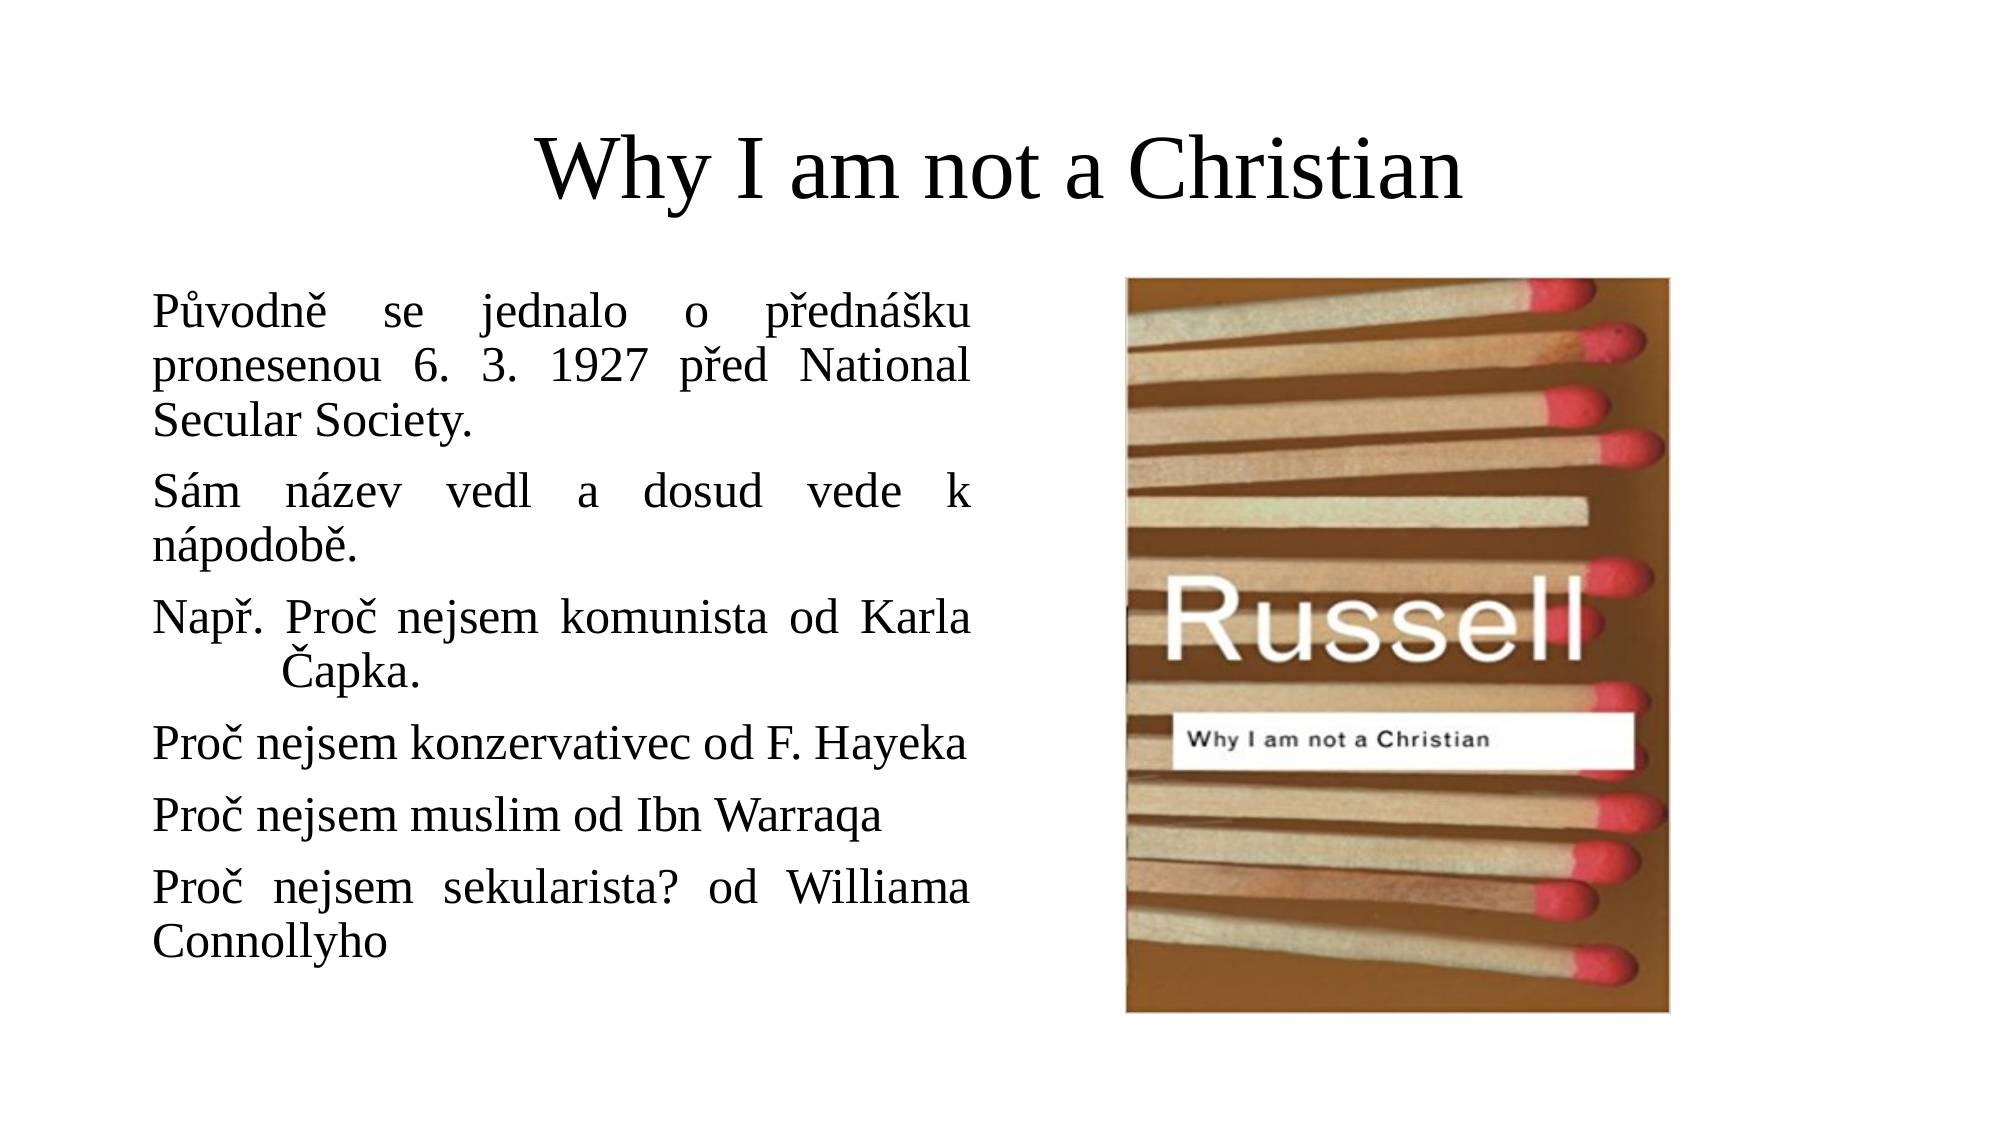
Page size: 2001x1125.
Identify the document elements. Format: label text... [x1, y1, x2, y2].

title Why I am not a Christian [137, 59, 1863, 278]
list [1125, 277, 1671, 1014]
list Původně se jednalo o přednášku pronesenou 6. 3. 1927 před National Secular Society. Sám název vedl a dosud vede k nápodobě. Např. Proč nejsem komunista od Karla Čapka. Proč nejsem konzervativec od F. Hayeka Proč nejsem muslim od Ibn Warraqa Proč nejsem sekularista? od Williama Connollyho [137, 277, 988, 1014]
